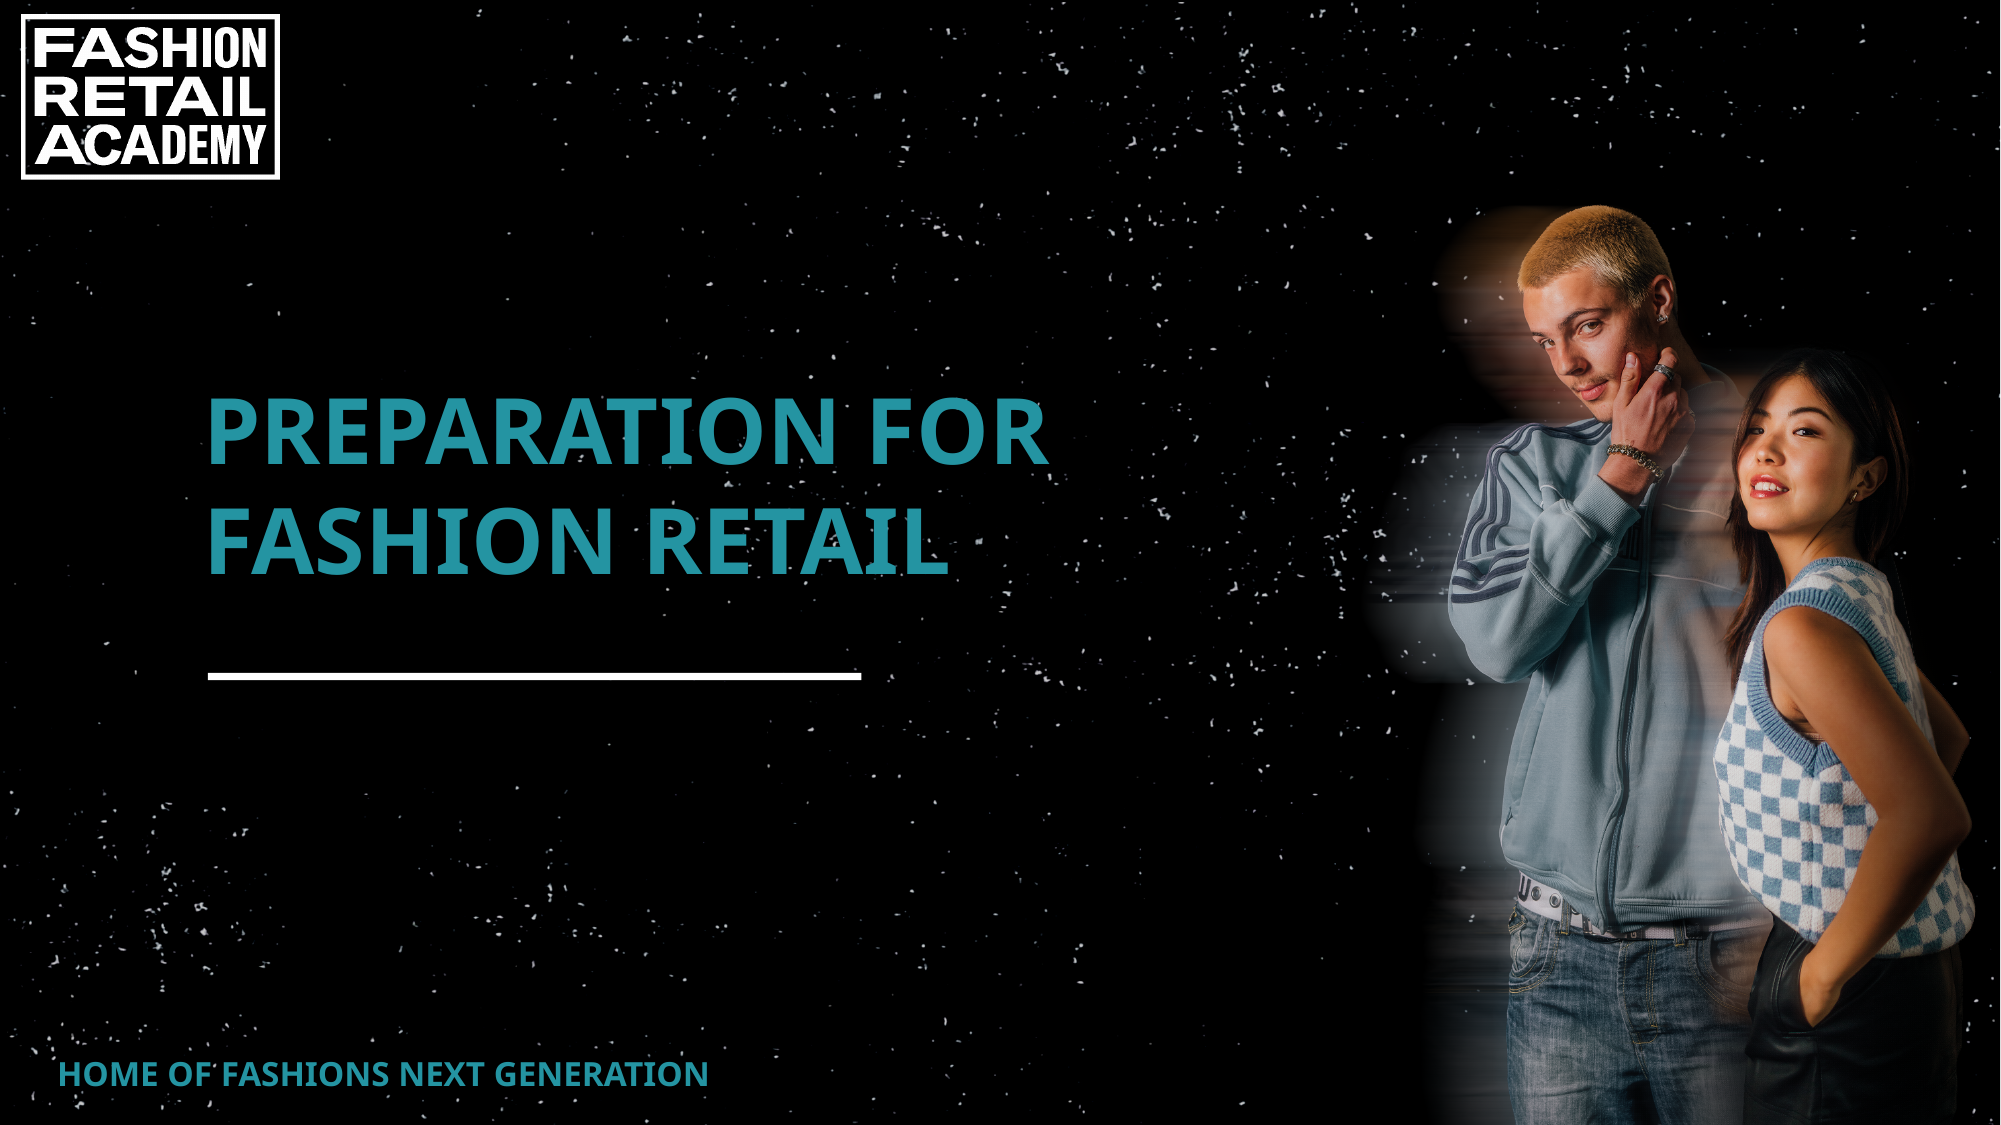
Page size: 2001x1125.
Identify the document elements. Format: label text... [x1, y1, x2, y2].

text_box PREPARATION FOR FASHION RETAIL [188, 419, 1290, 547]
text_box HOME OF FASHIONS NEXT GENERATION [42, 1059, 1028, 1088]
text_box [207, 672, 862, 681]
picture [0, 0, 2001, 1125]
